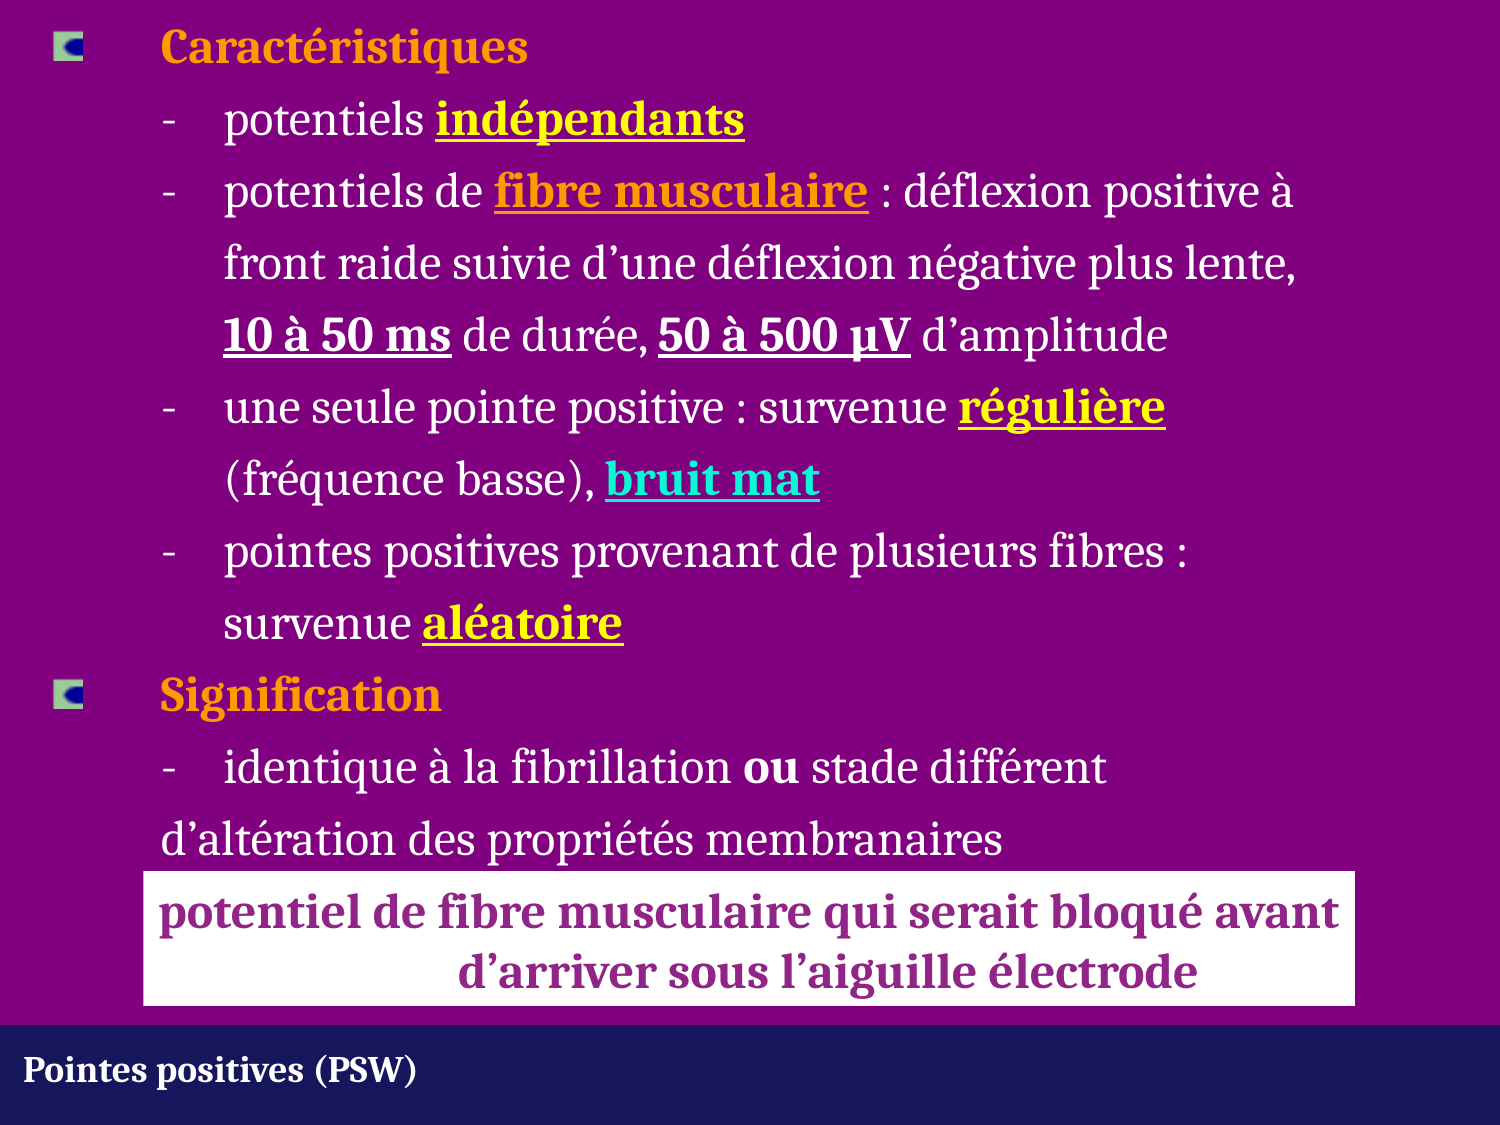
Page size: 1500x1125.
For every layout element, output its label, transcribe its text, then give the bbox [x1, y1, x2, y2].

text_box potentiel de fibre musculaire qui serait bloqué avant d’arriver sous l’aiguille électrode [143, 871, 1355, 1006]
text_box [0, 0, 1500, 1025]
text_box Pointes positives (PSW) [8, 1037, 1500, 1098]
picture [47, 25, 83, 61]
picture [47, 673, 83, 709]
text_box Caractéristiques - potentiels indépendants - potentiels de fibre musculaire : déflexion positive à front raide suivie d’une déflexion négative plus lente, 10 à 50 ms de durée, 50 à 500 µV d’amplitude - une seule pointe positive : survenue régulière (fréquence basse), bruit mat - pointes positives provenant de plusieurs fibres : survenue aléatoire Signification - identique à la fibrillation ou stade différent d’altération des propriétés membranaires [32, 0, 1500, 873]
